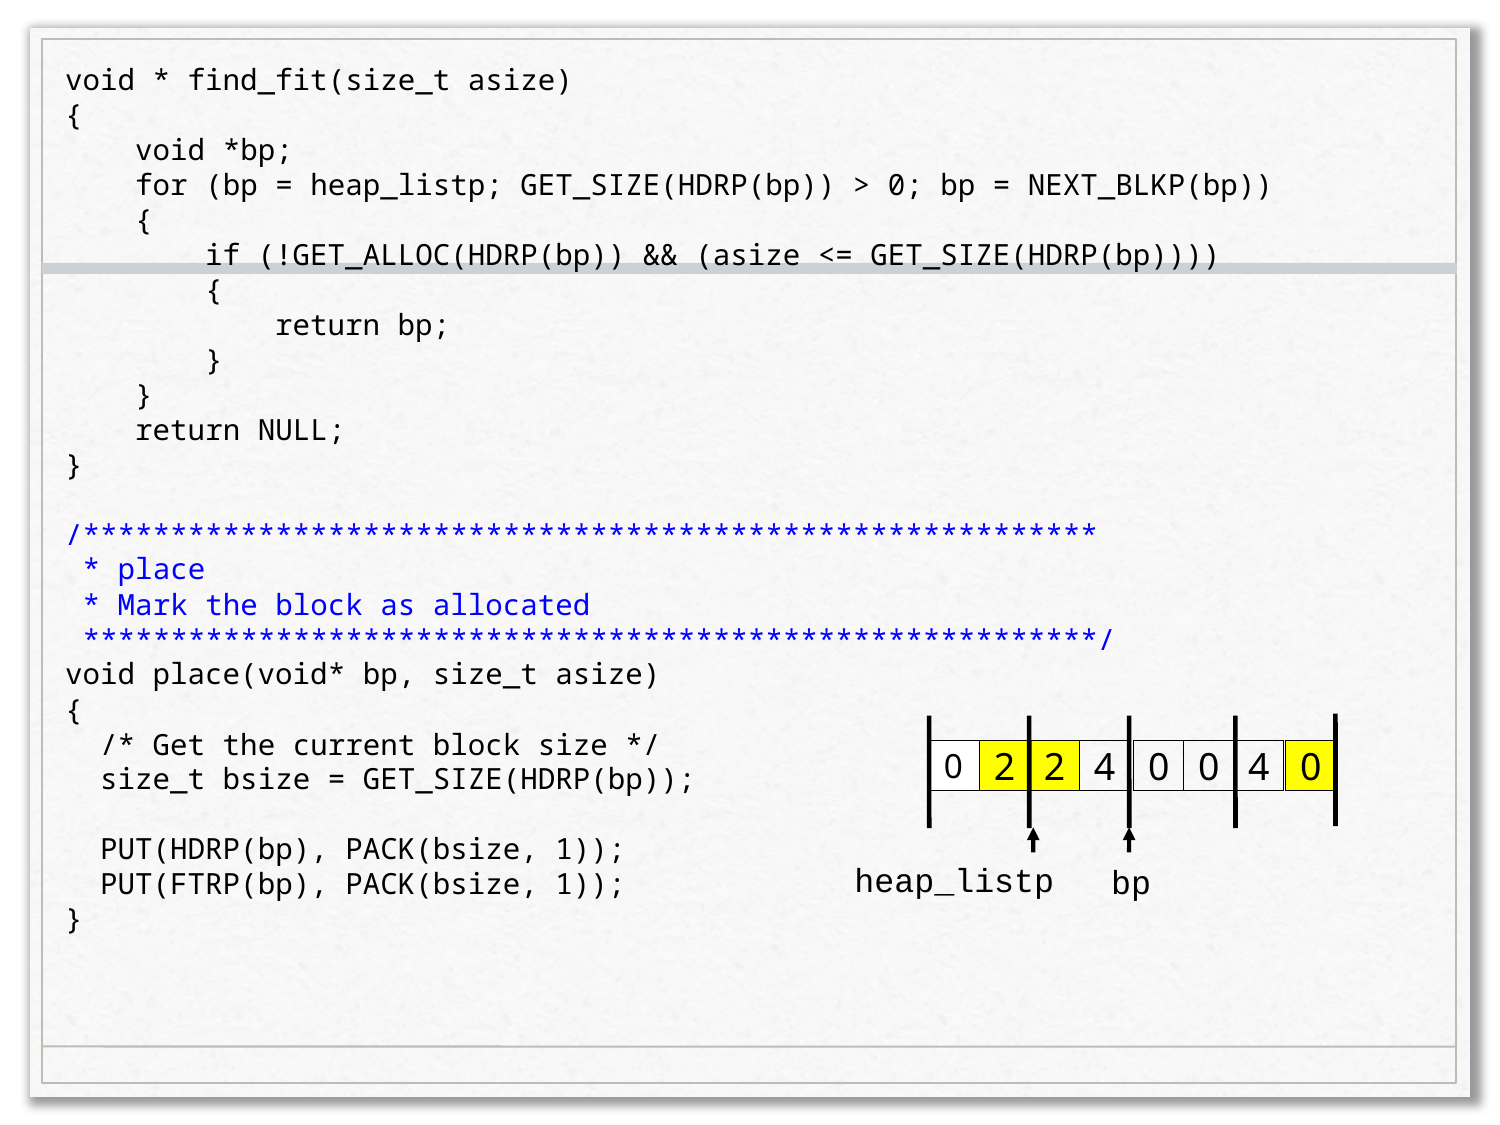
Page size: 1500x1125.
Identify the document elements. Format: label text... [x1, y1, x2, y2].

text_box void * find_fit(size_t asize) { void *bp; for (bp = heap_listp; GET_SIZE(HDRP(bp)) > 0; bp = NEXT_BLKP(bp)) { if (!GET_ALLOC(HDRP(bp)) && (asize <= GET_SIZE(HDRP(bp)))) { return bp; } } return NULL; } /********************************************************** * place * Mark the block as allocated **********************************************************/ void place(void* bp, size_t asize) { /* Get the current block size */ size_t bsize = GET_SIZE(HDRP(bp)); PUT(HDRP(bp), PACK(bsize, 1)); PUT(FTRP(bp), PACK(bsize, 1)); } [50, 54, 1303, 943]
text_box 0 [1285, 740, 1335, 791]
text_box [1122, 827, 1136, 853]
text_box 4 [1079, 740, 1129, 791]
text_box 4 [1236, 740, 1284, 791]
text_box 0 [1183, 740, 1233, 791]
text_box bp [1096, 853, 1166, 909]
text_box heap_listp [839, 852, 1070, 907]
text_box 0 [1133, 740, 1183, 791]
text_box [1027, 827, 1040, 853]
text_box 2 [979, 740, 1029, 791]
text_box 2 [1030, 740, 1079, 791]
picture [30, 28, 1470, 1097]
text_box 0 [930, 740, 979, 791]
